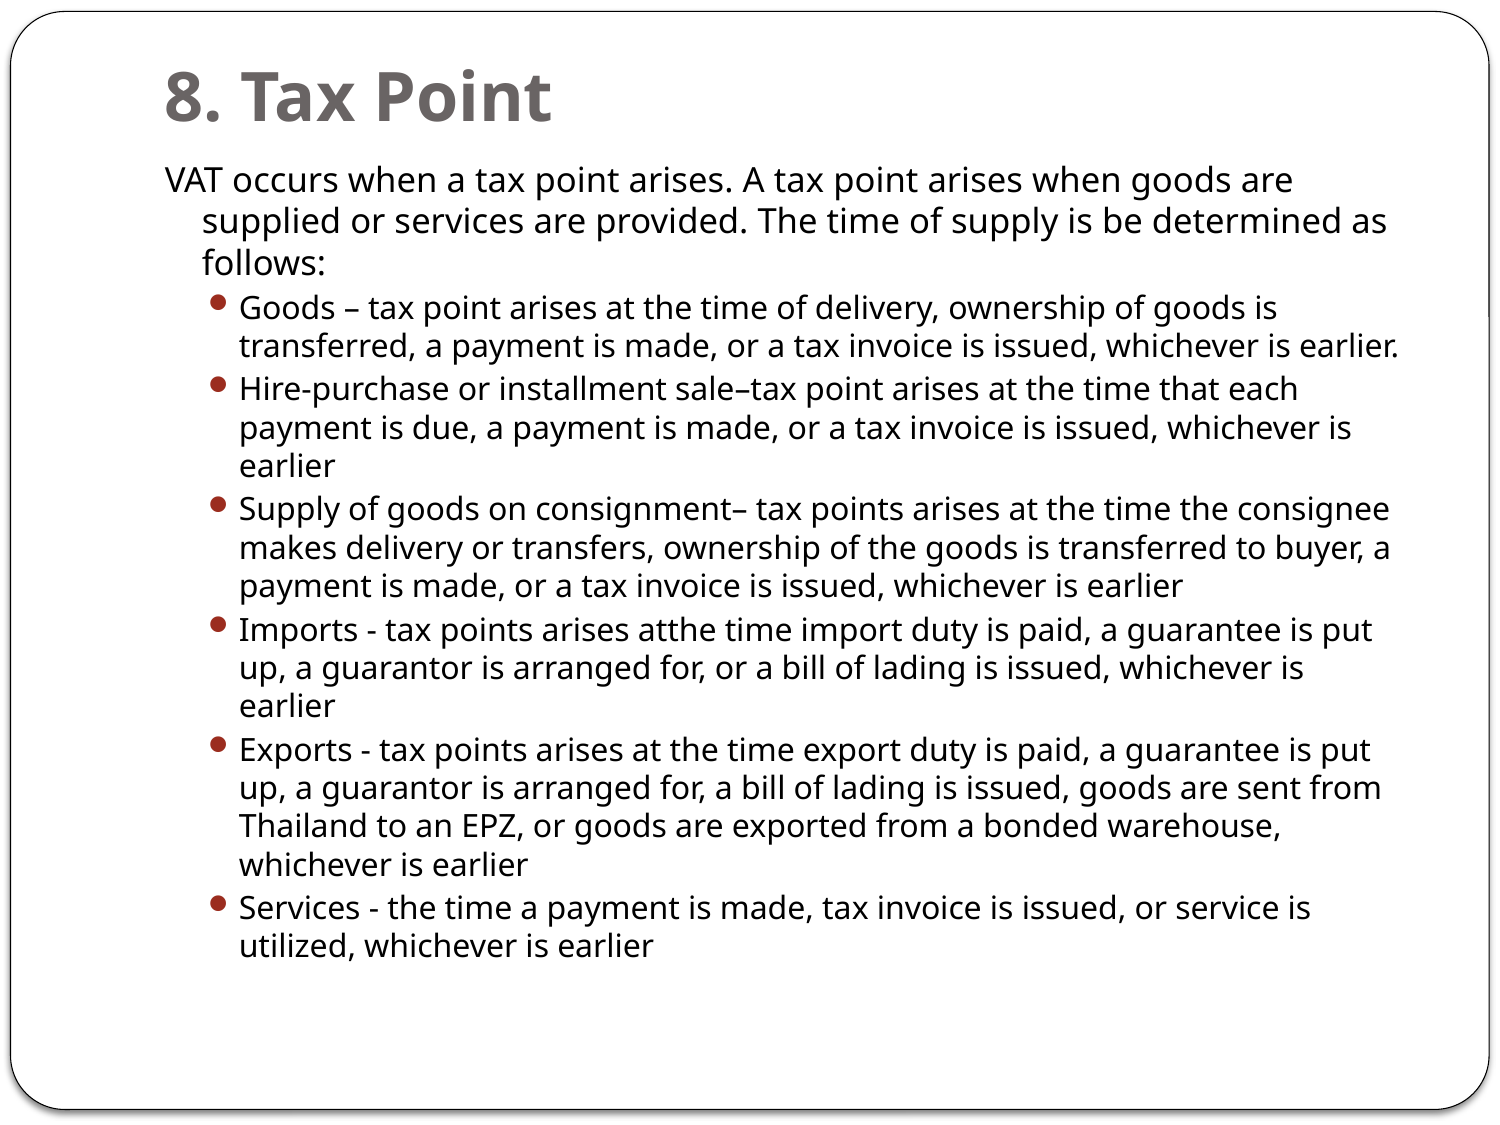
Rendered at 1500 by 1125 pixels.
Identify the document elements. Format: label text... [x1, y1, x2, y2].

list VAT occurs when a tax point arises. A tax point arises when goods are supplied or services are provided. The time of supply is be determined as follows: Goods – tax point arises at the time of delivery, ownership of goods is transferred, a payment is made, or a tax invoice is issued, whichever is earlier. Hire-purchase or installment sale–tax point arises at the time that each payment is due, a payment is made, or a tax invoice is issued, whichever is earlier Supply of goods on consignment– tax points arises at the time the consignee makes delivery or transfers, ownership of the goods is transferred to buyer, a payment is made, or a tax invoice is issued, whichever is earlier Imports - tax points arises atthe time import duty is paid, a guarantee is put up, a guarantor is arranged for, or a bill of lading is issued, whichever is earlier Exports - tax points arises at the time export duty is paid, a guarantee is put up, a guarantor is arranged for, a bill of lading is issued, goods are sent from Thailand to an EPZ, or goods are exported from a bonded warehouse, whichever is earlier Services - the time a payment is made, tax invoice is issued, or service is utilized, whichever is earlier [150, 149, 1425, 1038]
title 8. Tax Point [150, 45, 1425, 149]
